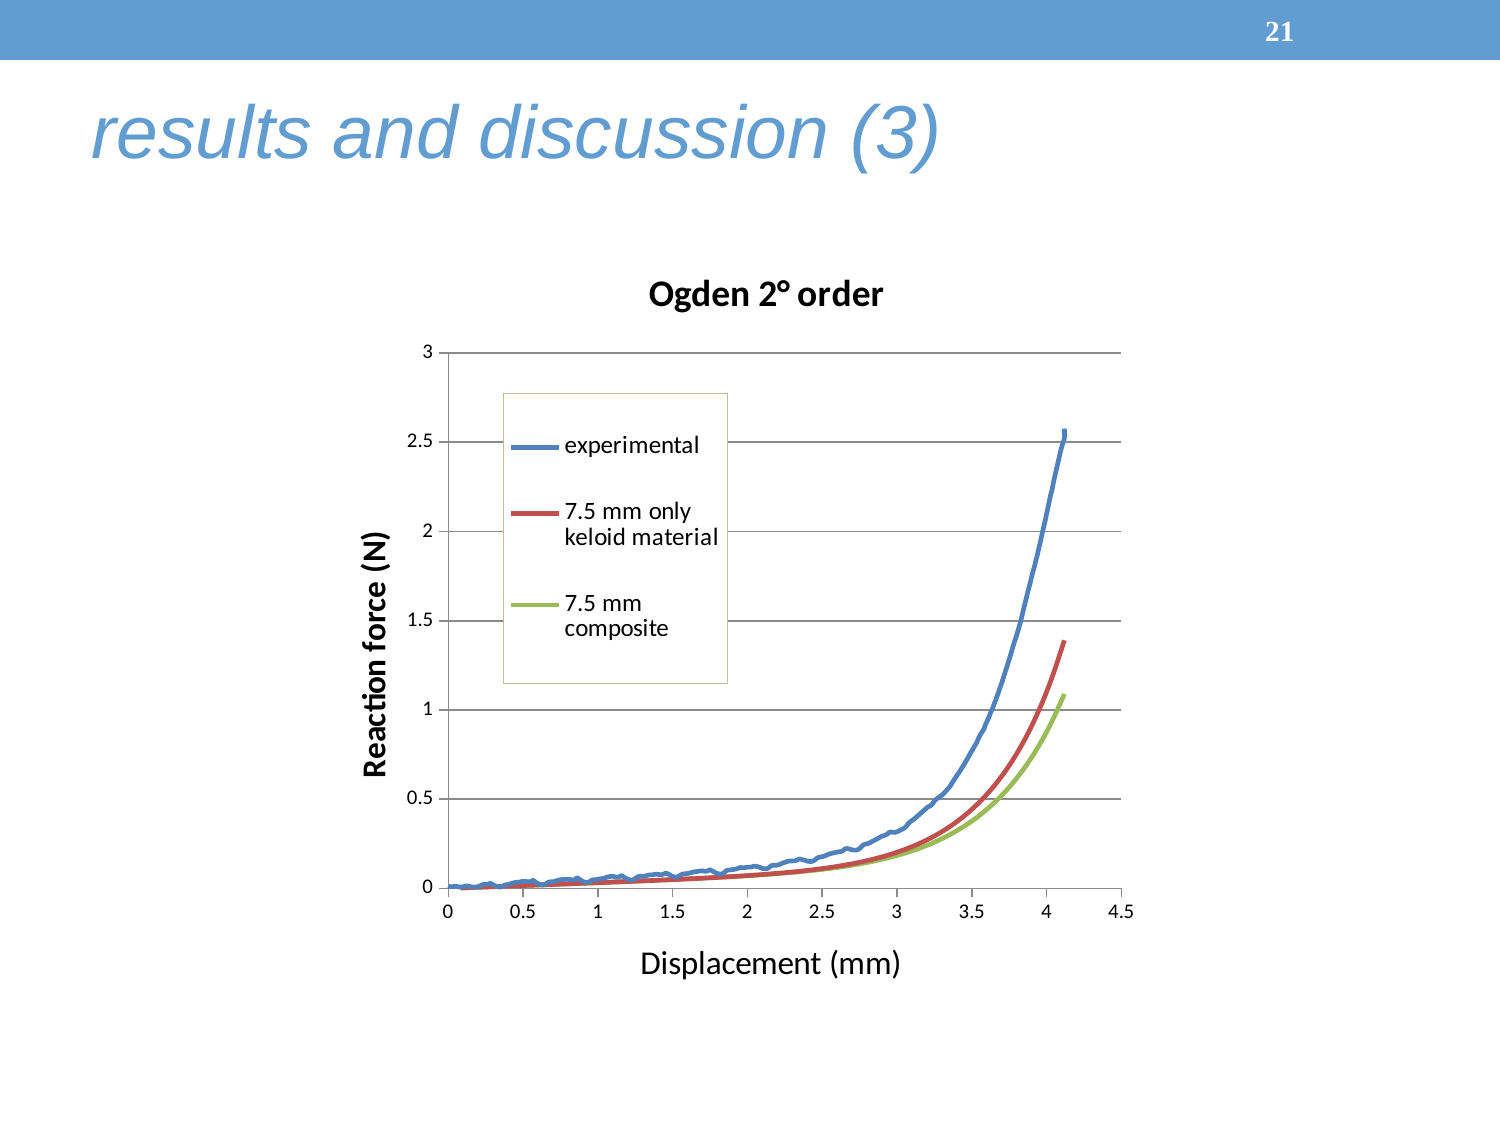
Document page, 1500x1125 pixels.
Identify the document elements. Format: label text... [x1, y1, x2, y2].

chart [299, 243, 1235, 1033]
slide_number 21 [1250, 3, 1425, 57]
text_box results and discussion (3) [76, 76, 1458, 181]
